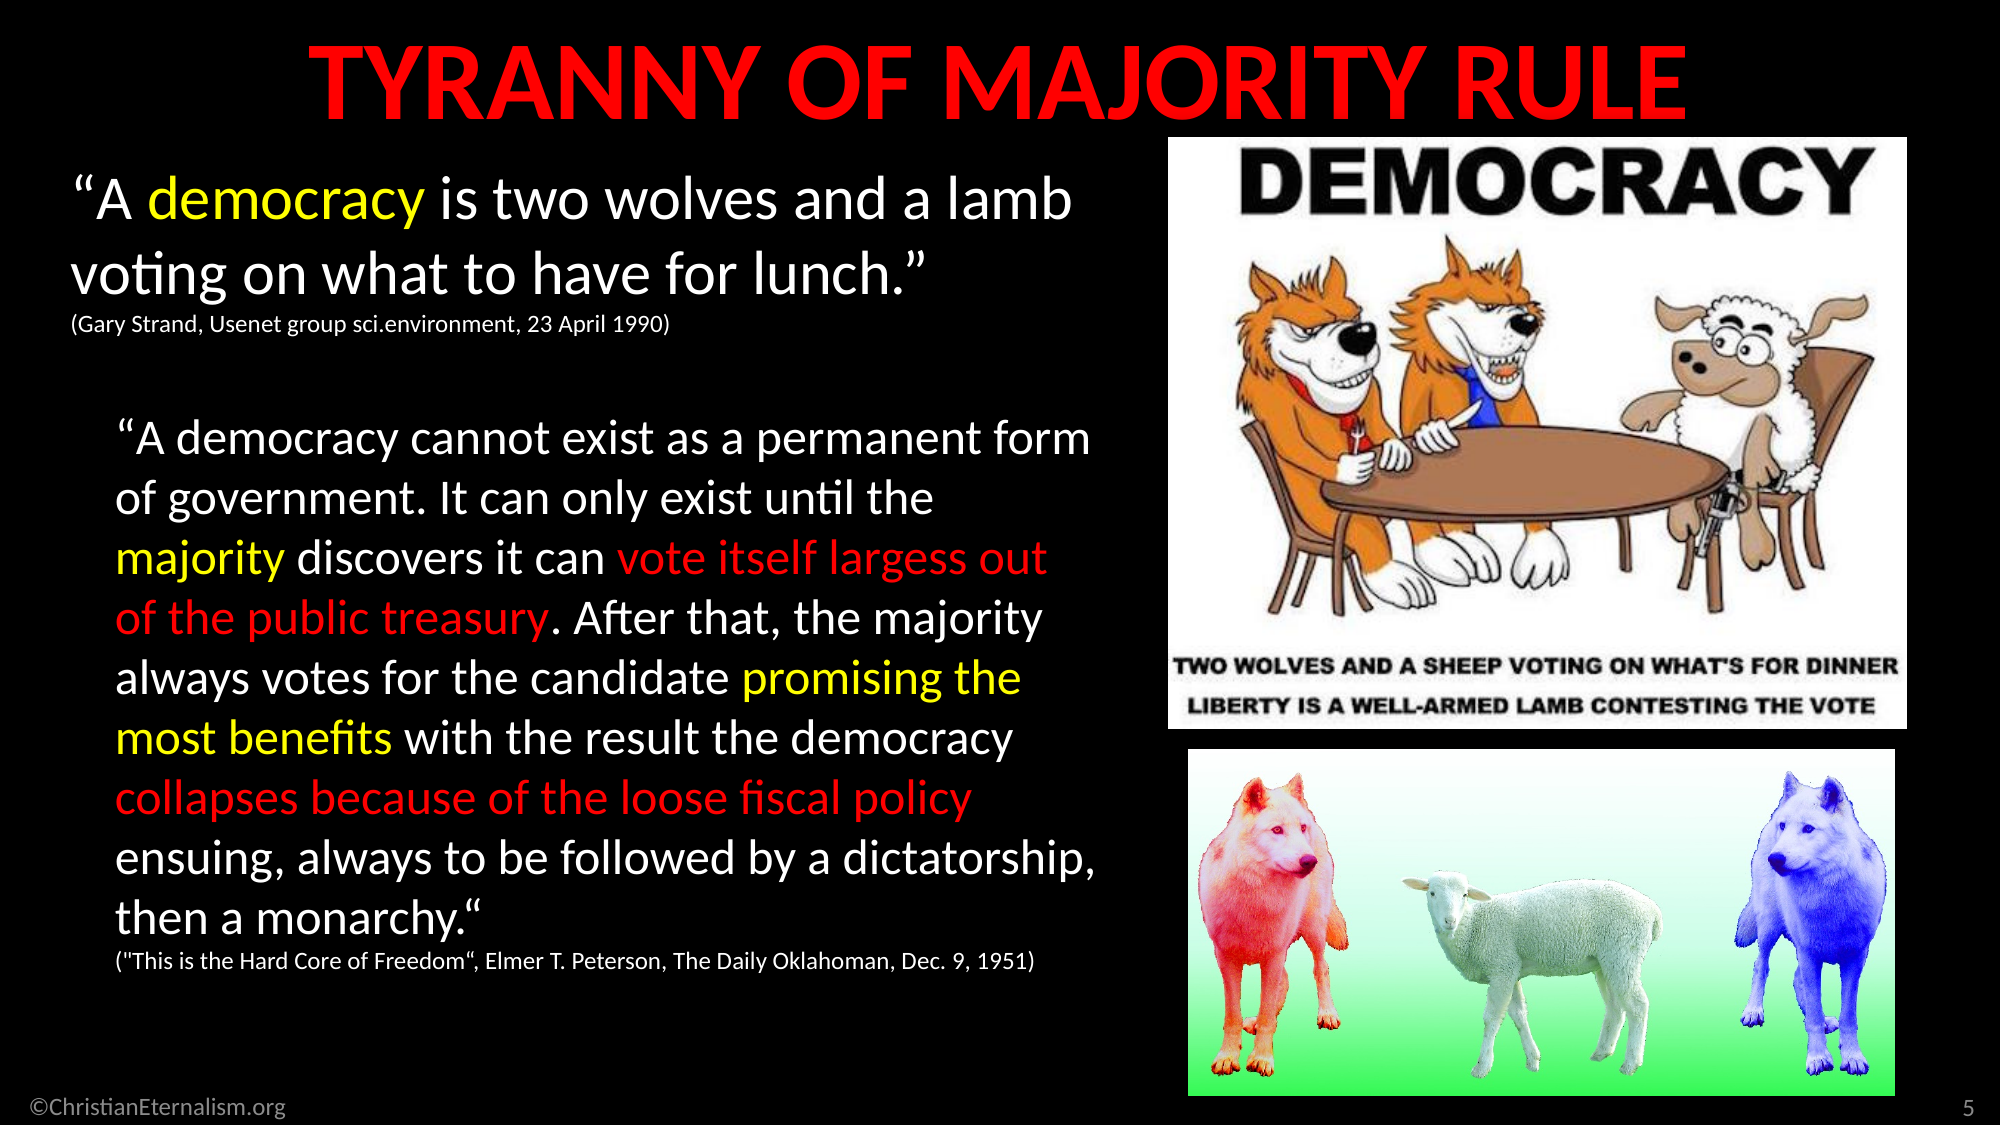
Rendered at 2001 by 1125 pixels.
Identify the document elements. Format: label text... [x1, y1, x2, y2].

text_box “A democracy cannot exist as a permanent form of government. It can only exist until the majority discovers it can vote itself largess out of the public treasury. After that, the majority always votes for the candidate promising the most benefits with the result the democracy collapses because of the loose fiscal policy ensuing, always to be followed by a dictatorship, then a monarchy.“ ("This is the Hard Core of Freedom“, Elmer T. Peterson, The Daily Oklahoman, Dec. 9, 1951) [99, 396, 1113, 982]
text_box “A democracy is two wolves and a lamb voting on what to have for lunch.” (Gary Strand, Usenet group sci.environment, 23 April 1990) [55, 150, 1113, 345]
picture [1187, 749, 1895, 1097]
text_box TYRANNY OF MAJORITY RULE [0, 0, 2000, 150]
slide_number 5 [1937, 1087, 2000, 1125]
footer ©ChristianEternalism.org [2, 1087, 313, 1125]
picture [1167, 137, 1907, 729]
